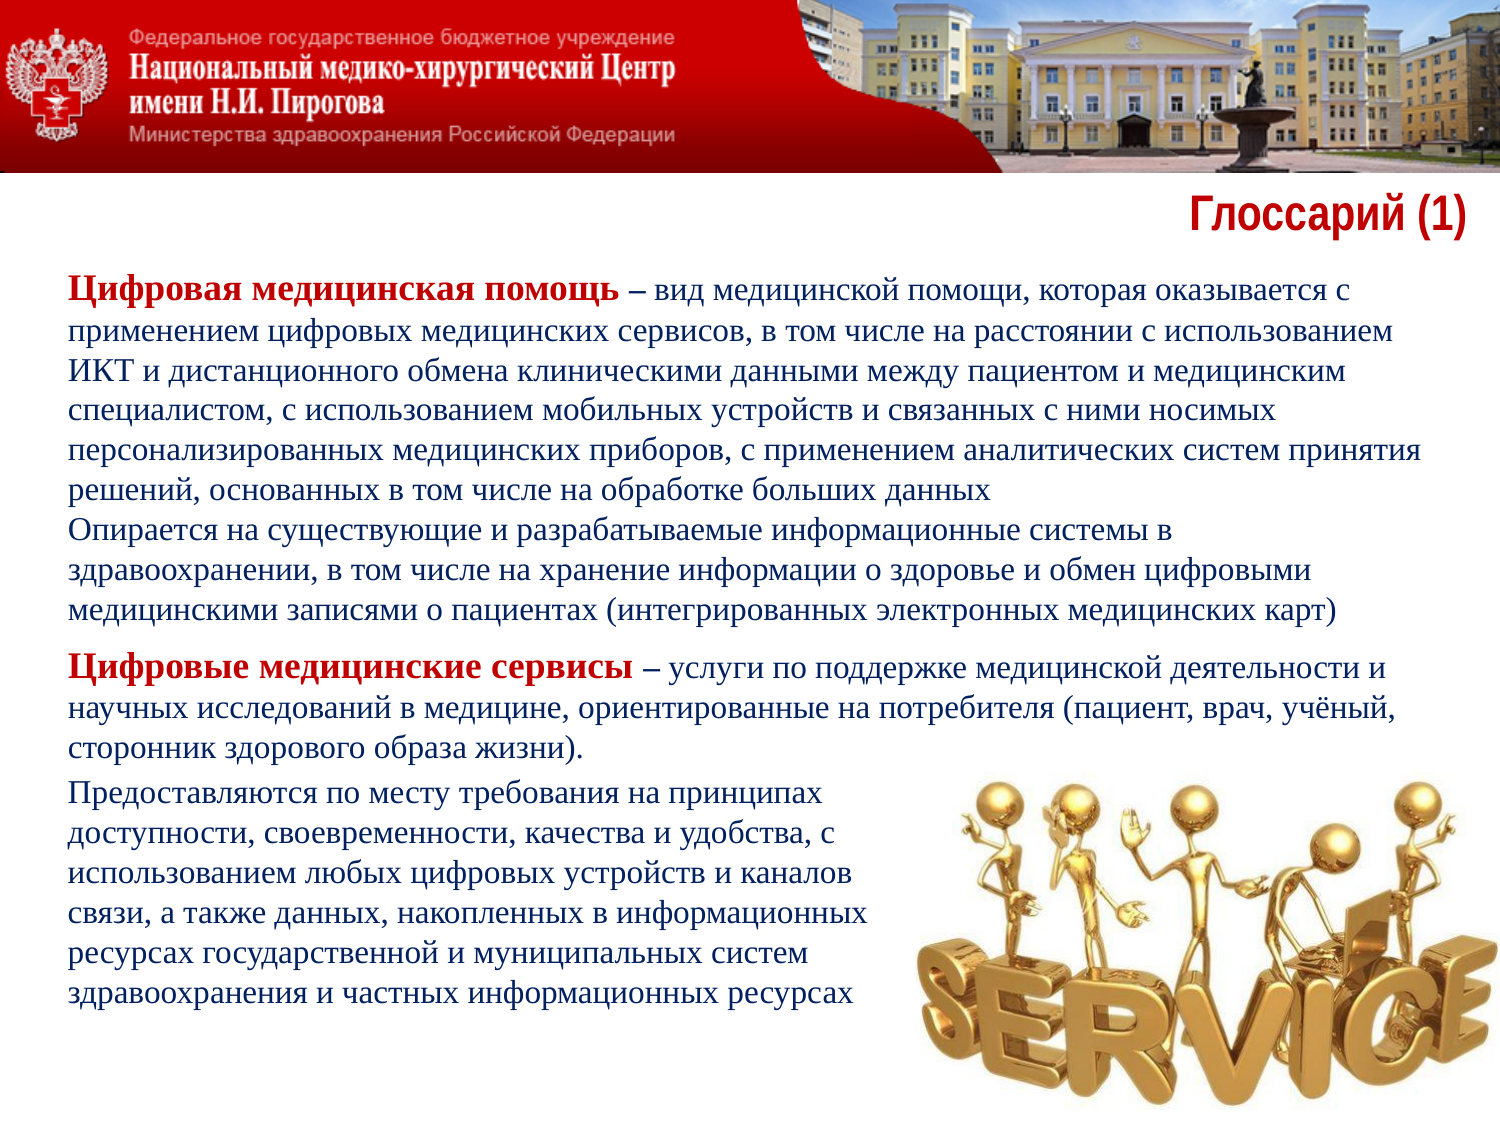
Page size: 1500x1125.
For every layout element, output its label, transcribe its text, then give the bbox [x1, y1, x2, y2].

title Глоссарий (1) [29, 172, 1483, 268]
subtitle Цифровая медицинская помощь ‒ вид медицинской помощи, которая оказывается с применением цифровых медицинских сервисов, в том числе на расстоянии с использованием ИКТ и дистанционного обмена клиническими данными между пациентом и медицинским специалистом, с использованием мобильных устройств и связанных с ними носимых персонализированных медицинских приборов, с применением аналитических систем принятия решений, основанных в том числе на обработке больших данных Опирается на существующие и разрабатываемые информационные системы в здравоохранении, в том числе на хранение информации о здоровье и обмен цифровыми медицинскими записями о пациентах (интегрированных электронных медицинских карт) [53, 255, 1447, 633]
text_box Цифровые медицинские сервисы ‒ услуги по поддержке медицинской деятельности и научных исследований в медицине, ориентированные на потребителя (пациент, врач, учёный, сторонник здорового образа жизни). [53, 633, 1447, 763]
text_box Предоставляются по месту требования на принципах доступности, своевременности, качества и удобства, с использованием любых цифровых устройств и каналов связи, а также данных, накопленных в информационных ресурсах государственной и муниципальных систем здравоохранения и частных информационных ресурсах [53, 763, 912, 1083]
picture [0, 0, 1500, 173]
picture [915, 763, 1500, 1112]
